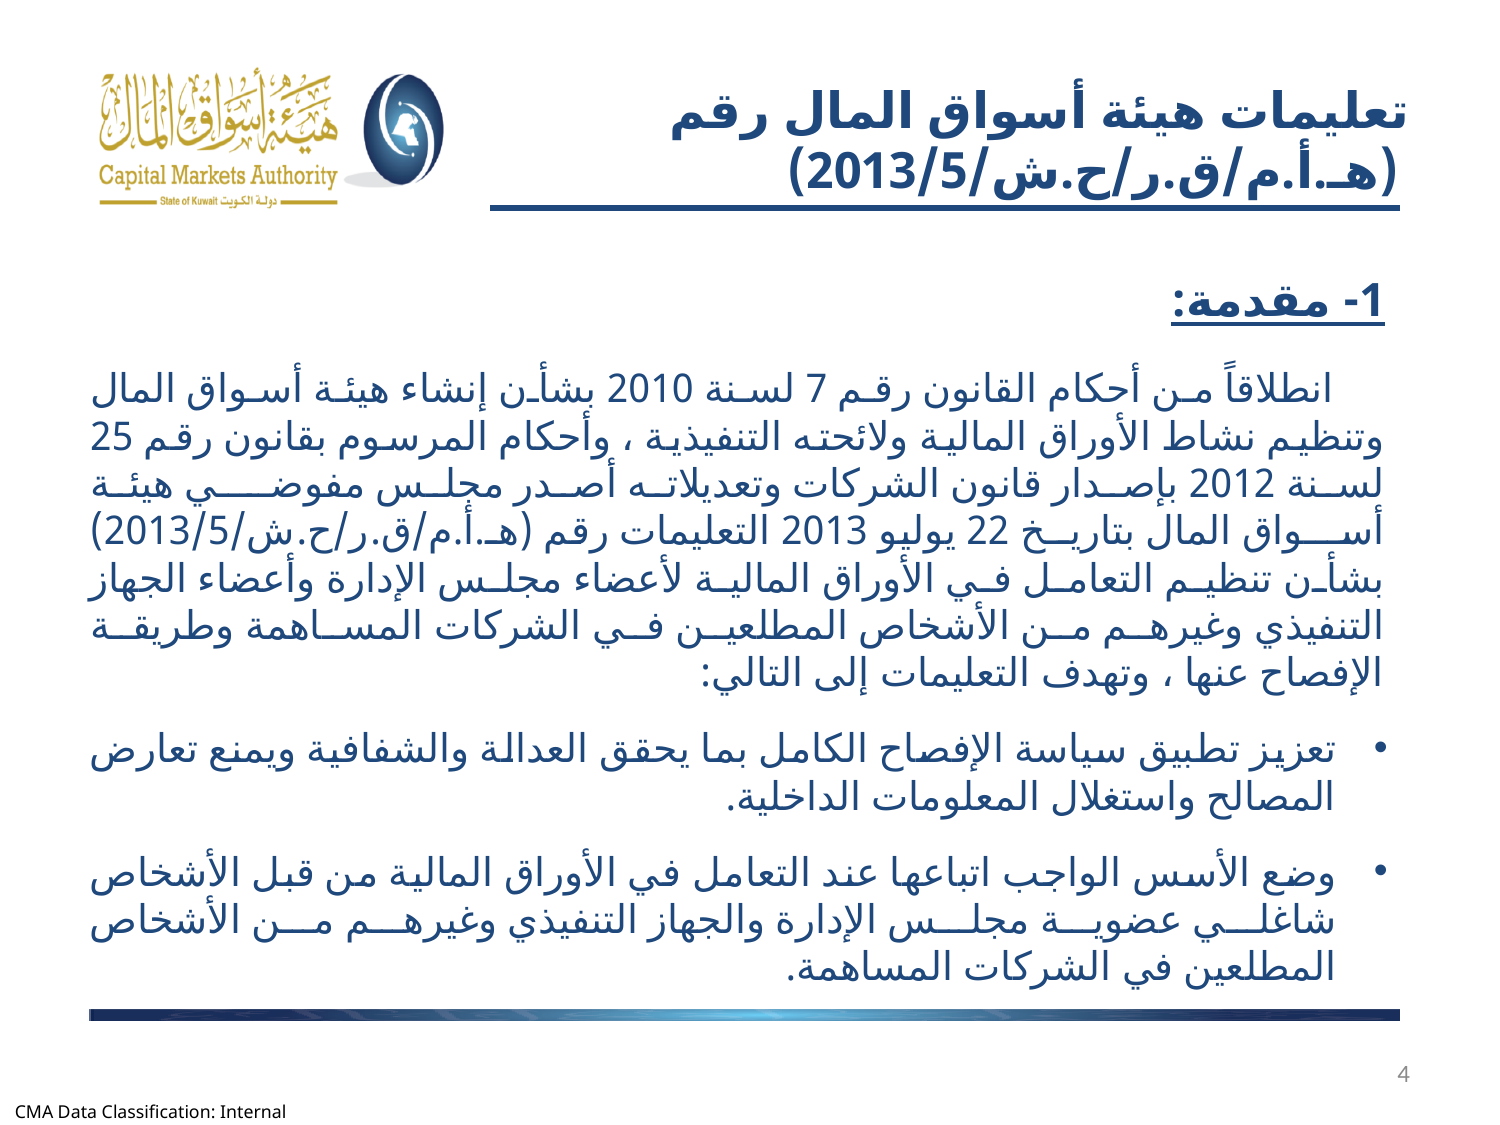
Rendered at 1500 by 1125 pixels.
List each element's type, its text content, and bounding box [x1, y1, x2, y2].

picture [87, 1009, 1401, 1021]
list 1- مقدمة: انطلاقاً من أحكام القانون رقم 7 لسنة 2010 بشأن إنشاء هيئة أسواق المال وتنظيم نشاط الأوراق المالية ولائحته التنفيذية ، وأحكام المرسوم بقانون رقم 25 لسنة 2012 بإصدار قانون الشركات وتعديلاته أصدر مجلس مفوضـــي هيئة أســـواق المال بتاريــخ 22 يوليو 2013 التعليمات رقم (هـ.أ.م/ق.ر/ح.ش/2013/5) بشأن تنظيم التعامل في الأوراق المالية لأعضاء مجلس الإدارة وأعضاء الجهاز التنفيذي وغيرهم من الأشخاص المطلعين في الشركات المساهمة وطريقة الإفصاح عنها ، وتهدف التعليمات إلى التالي: تعزيز تطبيق سياسة الإفصاح الكامل بما يحقق العدالة والشفافية ويمنع تعارض المصالح واستغلال المعلومات الداخلية. وضع الأسس الواجب اتباعها عند التعامل في الأوراق المالية من قبل الأشخاص شاغلي عضوية مجلس الإدارة والجهاز التنفيذي وغيرهم من الأشخاص المطلعين في الشركات المساهمة. [75, 262, 1400, 1005]
picture [87, 62, 455, 213]
slide_number 4 [1074, 1042, 1425, 1103]
title تعليمات هيئة أسواق المال رقم (هـ.أ.م/ق.ر/ح.ش/2013/5) [442, 45, 1425, 233]
